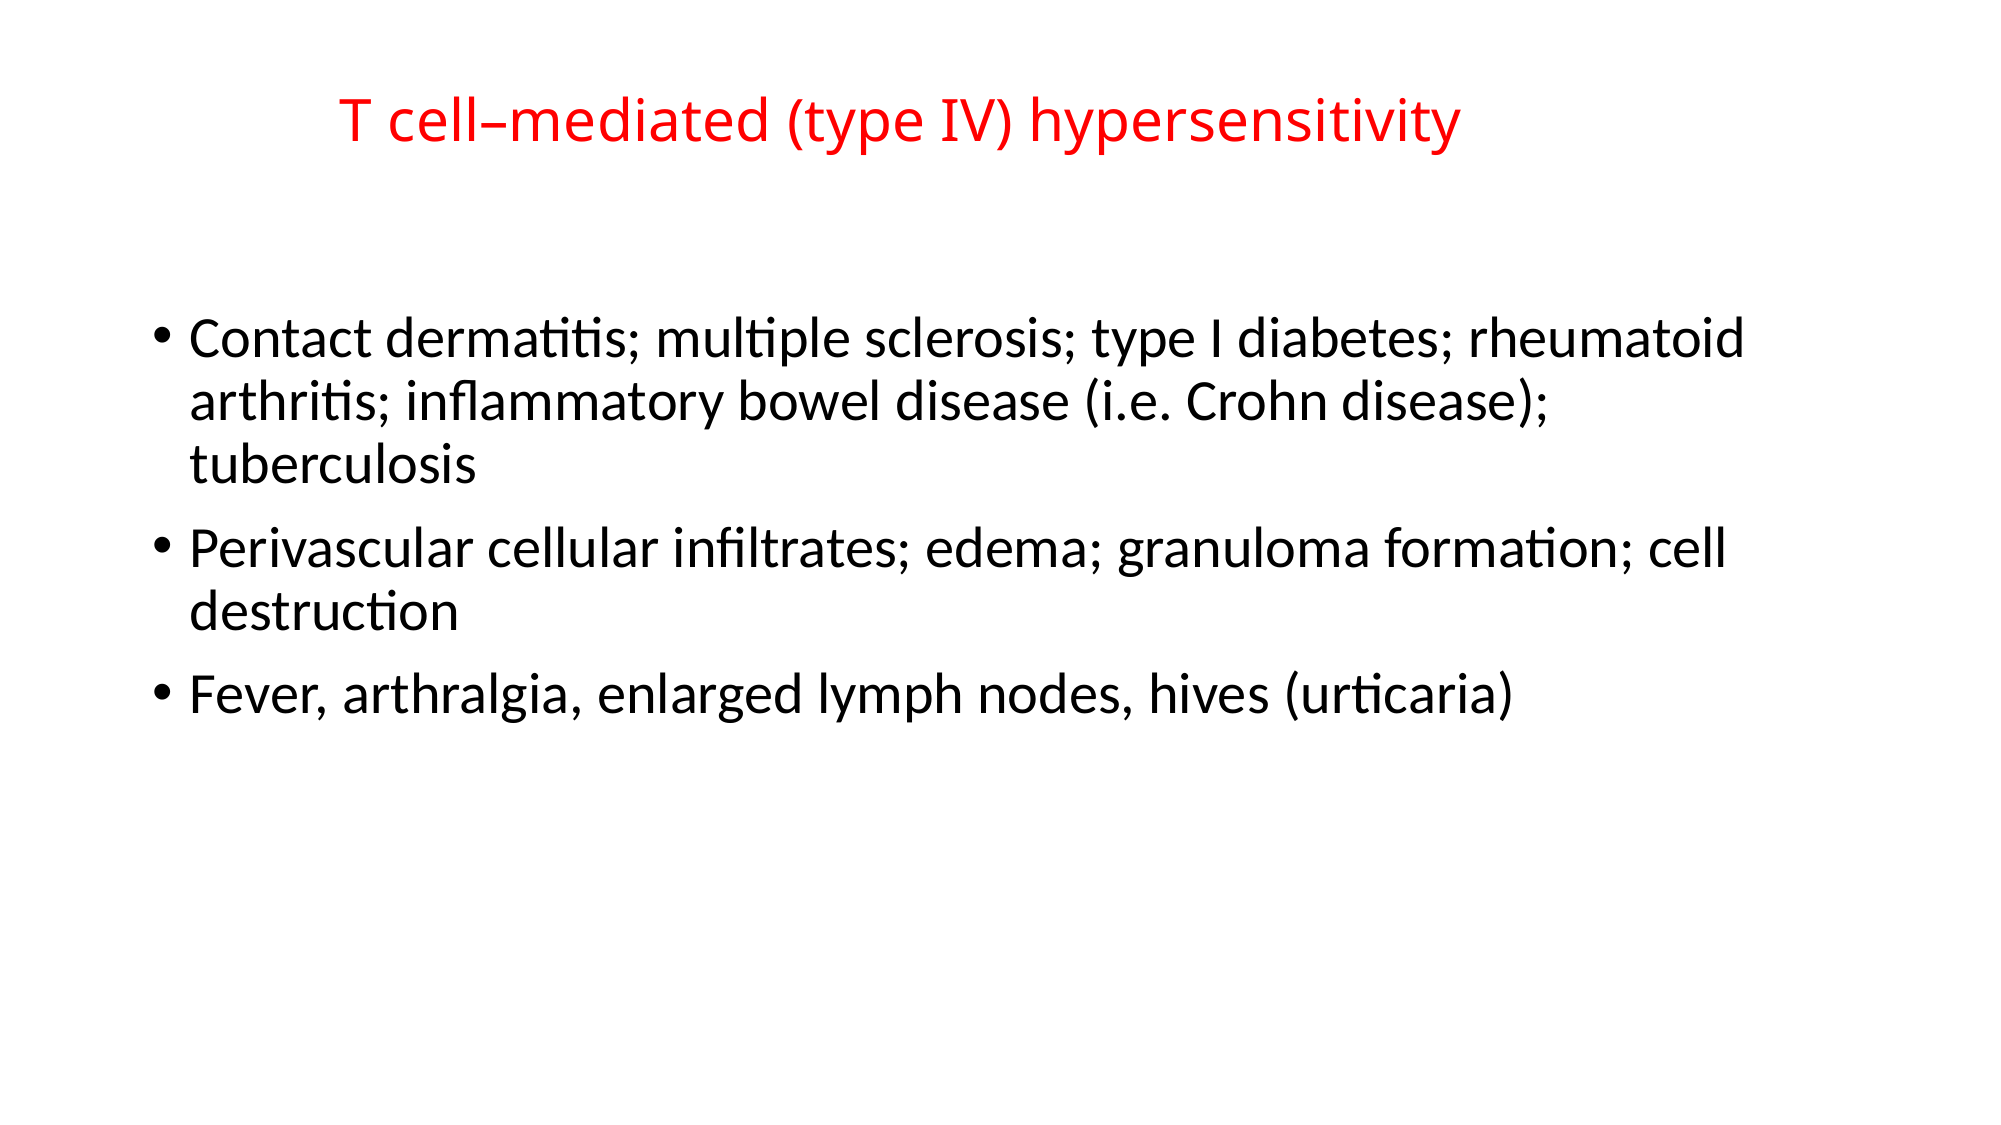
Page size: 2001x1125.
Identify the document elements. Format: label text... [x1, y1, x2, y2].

title T cell–mediated (type IV) hypersensitivity [324, 82, 1675, 233]
list Contact dermatitis; multiple sclerosis; type I diabetes; rheumatoid arthritis; inflammatory bowel disease (i.e. Crohn disease); tuberculosis Perivascular cellular infiltrates; edema; granuloma formation; cell destruction Fever, arthralgia, enlarged lymph nodes, hives (urticaria) [137, 299, 1863, 1014]
